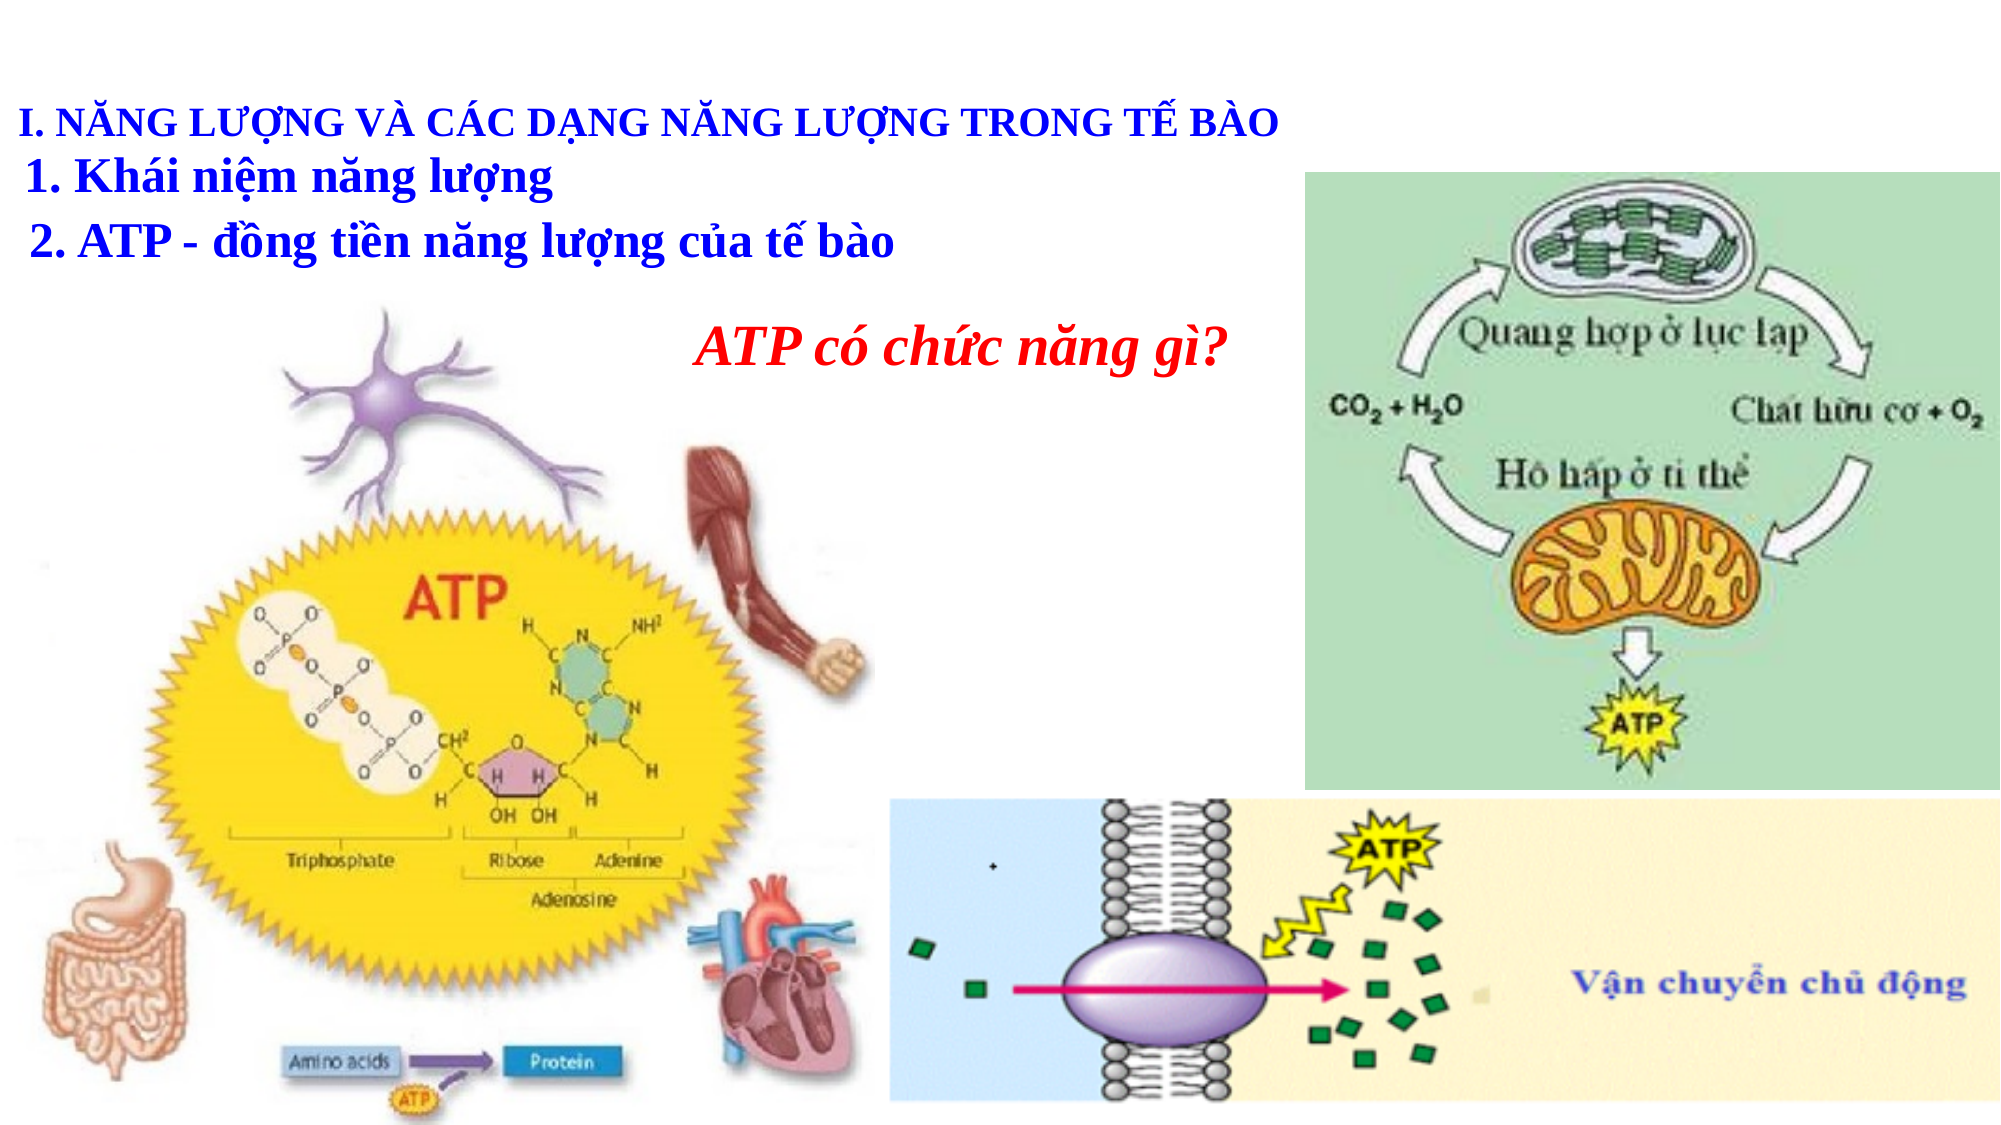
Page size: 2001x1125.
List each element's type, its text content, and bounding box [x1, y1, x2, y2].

text_box 2. ATP - đồng tiền năng lượng của tế bào [14, 199, 911, 275]
text_box 1. Khái niệm năng lượng [9, 135, 569, 211]
text_box I. NĂNG LƯỢNG VÀ CÁC DẠNG NĂNG LƯỢNG TRONG TẾ BÀO [3, 87, 1296, 153]
text_box ATP có chức năng gì? [875, 299, 1295, 385]
picture [3, 172, 2000, 1125]
